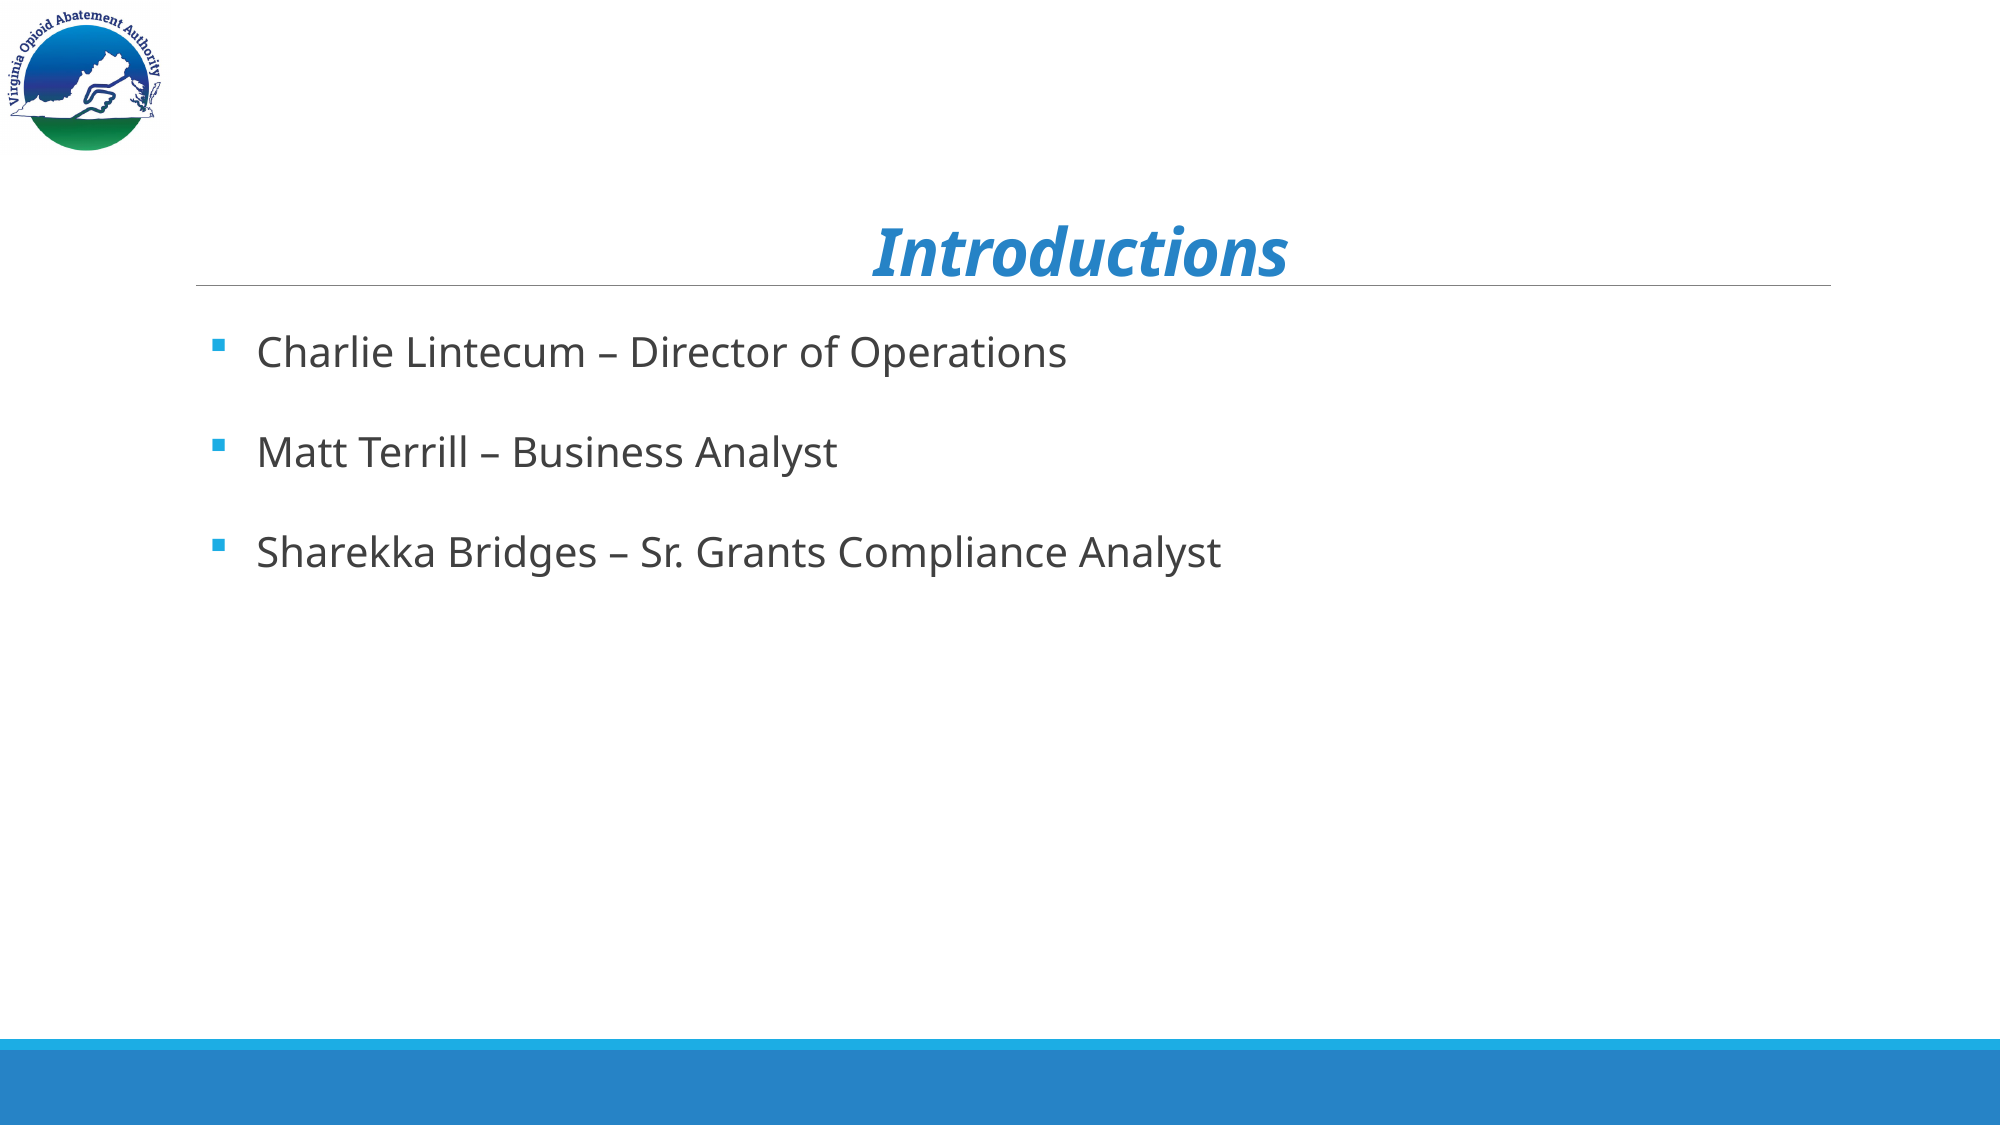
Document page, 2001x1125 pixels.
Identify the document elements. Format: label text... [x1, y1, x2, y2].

title Introductions [184, 83, 1981, 297]
list Charlie Lintecum – Director of Operations Matt Terrill – Business Analyst Sharekka Bridges – Sr. Grants Compliance Analyst [209, 318, 1888, 963]
picture [0, 0, 172, 156]
